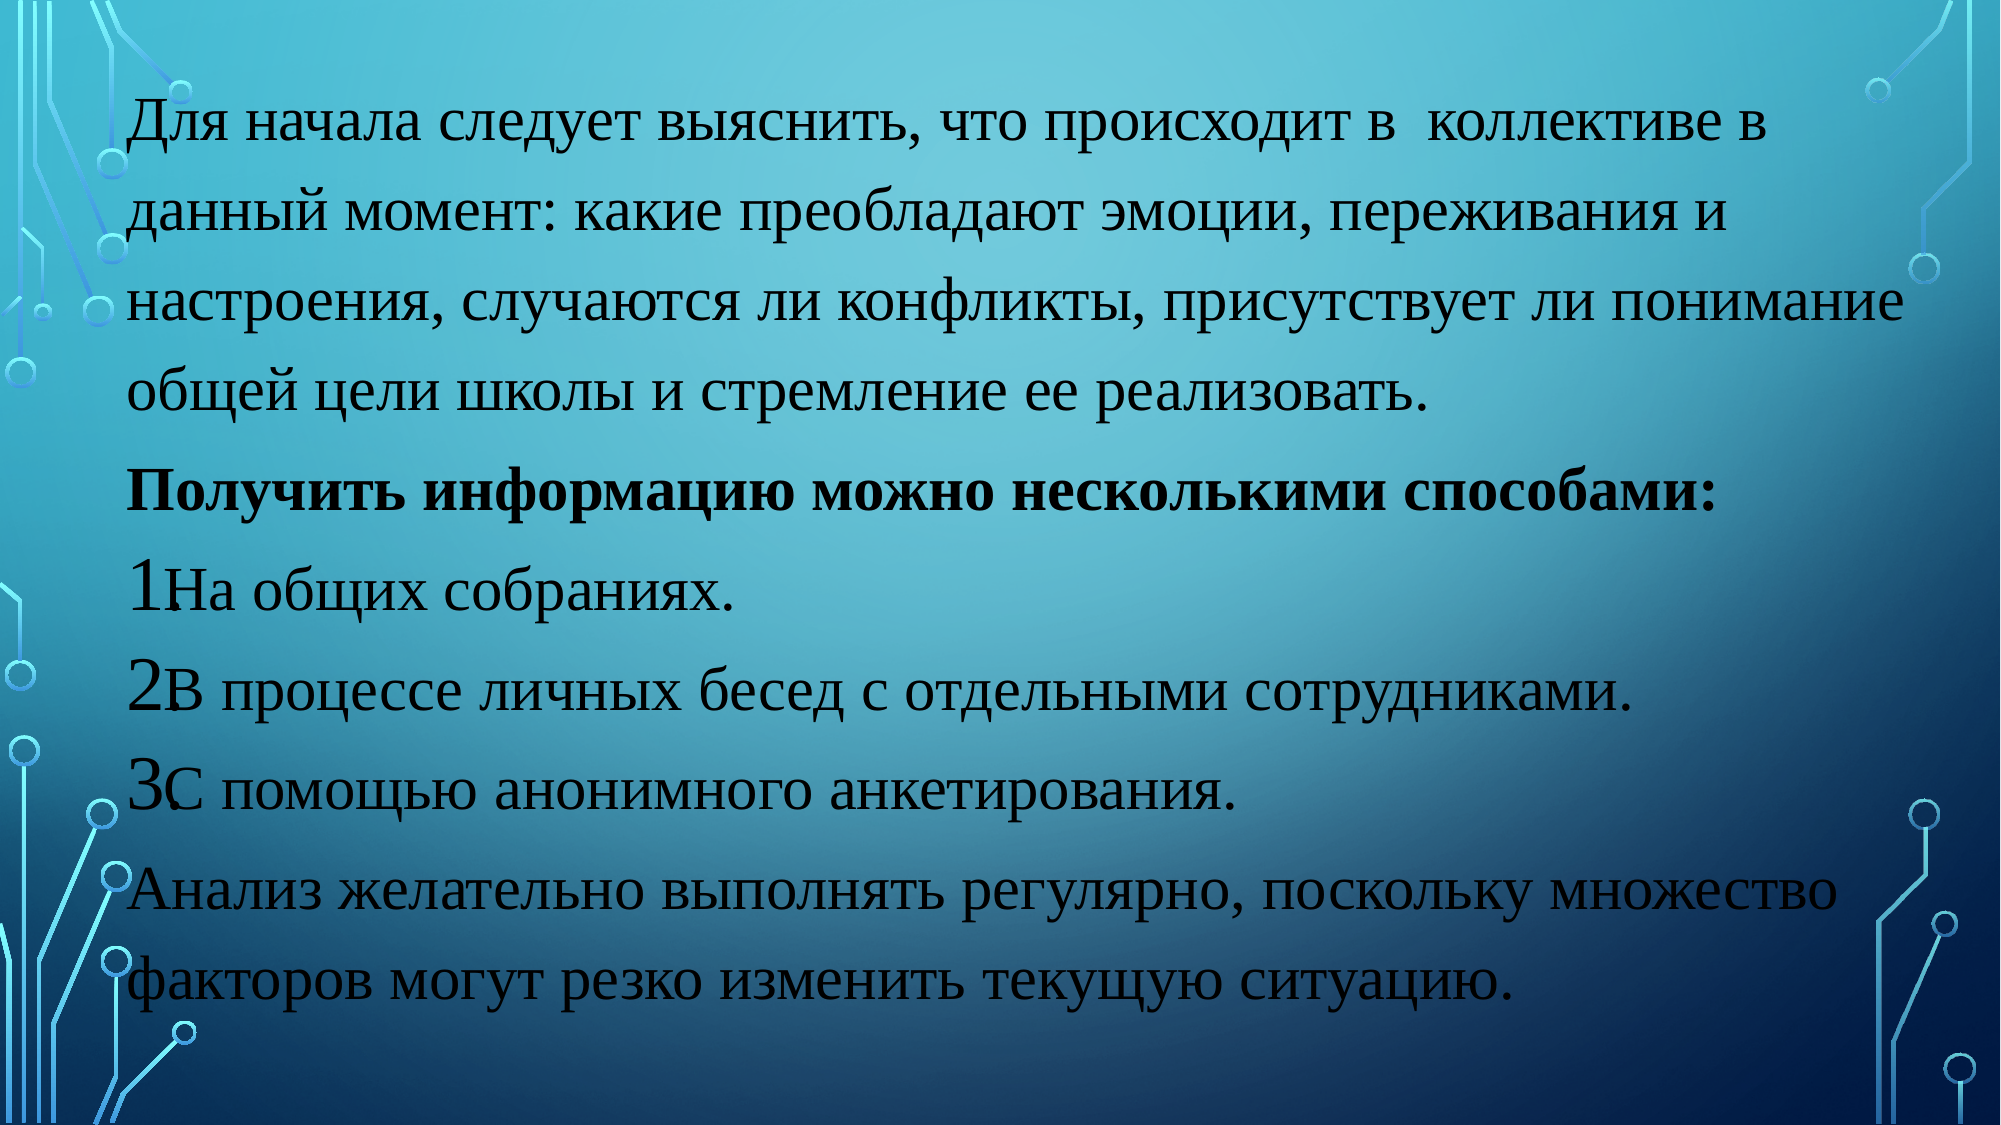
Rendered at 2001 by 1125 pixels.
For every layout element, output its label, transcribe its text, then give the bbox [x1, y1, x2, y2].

list Для начала следует выяснить, что происходит в коллективе в данный момент: какие преобладают эмоции, переживания и настроения, случаются ли конфликты, присутствует ли понимание общей цели школы и стремление ее реализовать. Получить информацию можно несколькими способами: На общих собраниях. В процессе личных бесед с отдельными сотрудниками. С помощью анонимного анкетирования. Анализ желательно выполнять регулярно, поскольку множество факторов могут резко изменить текущую ситуацию. [111, 54, 1962, 1055]
